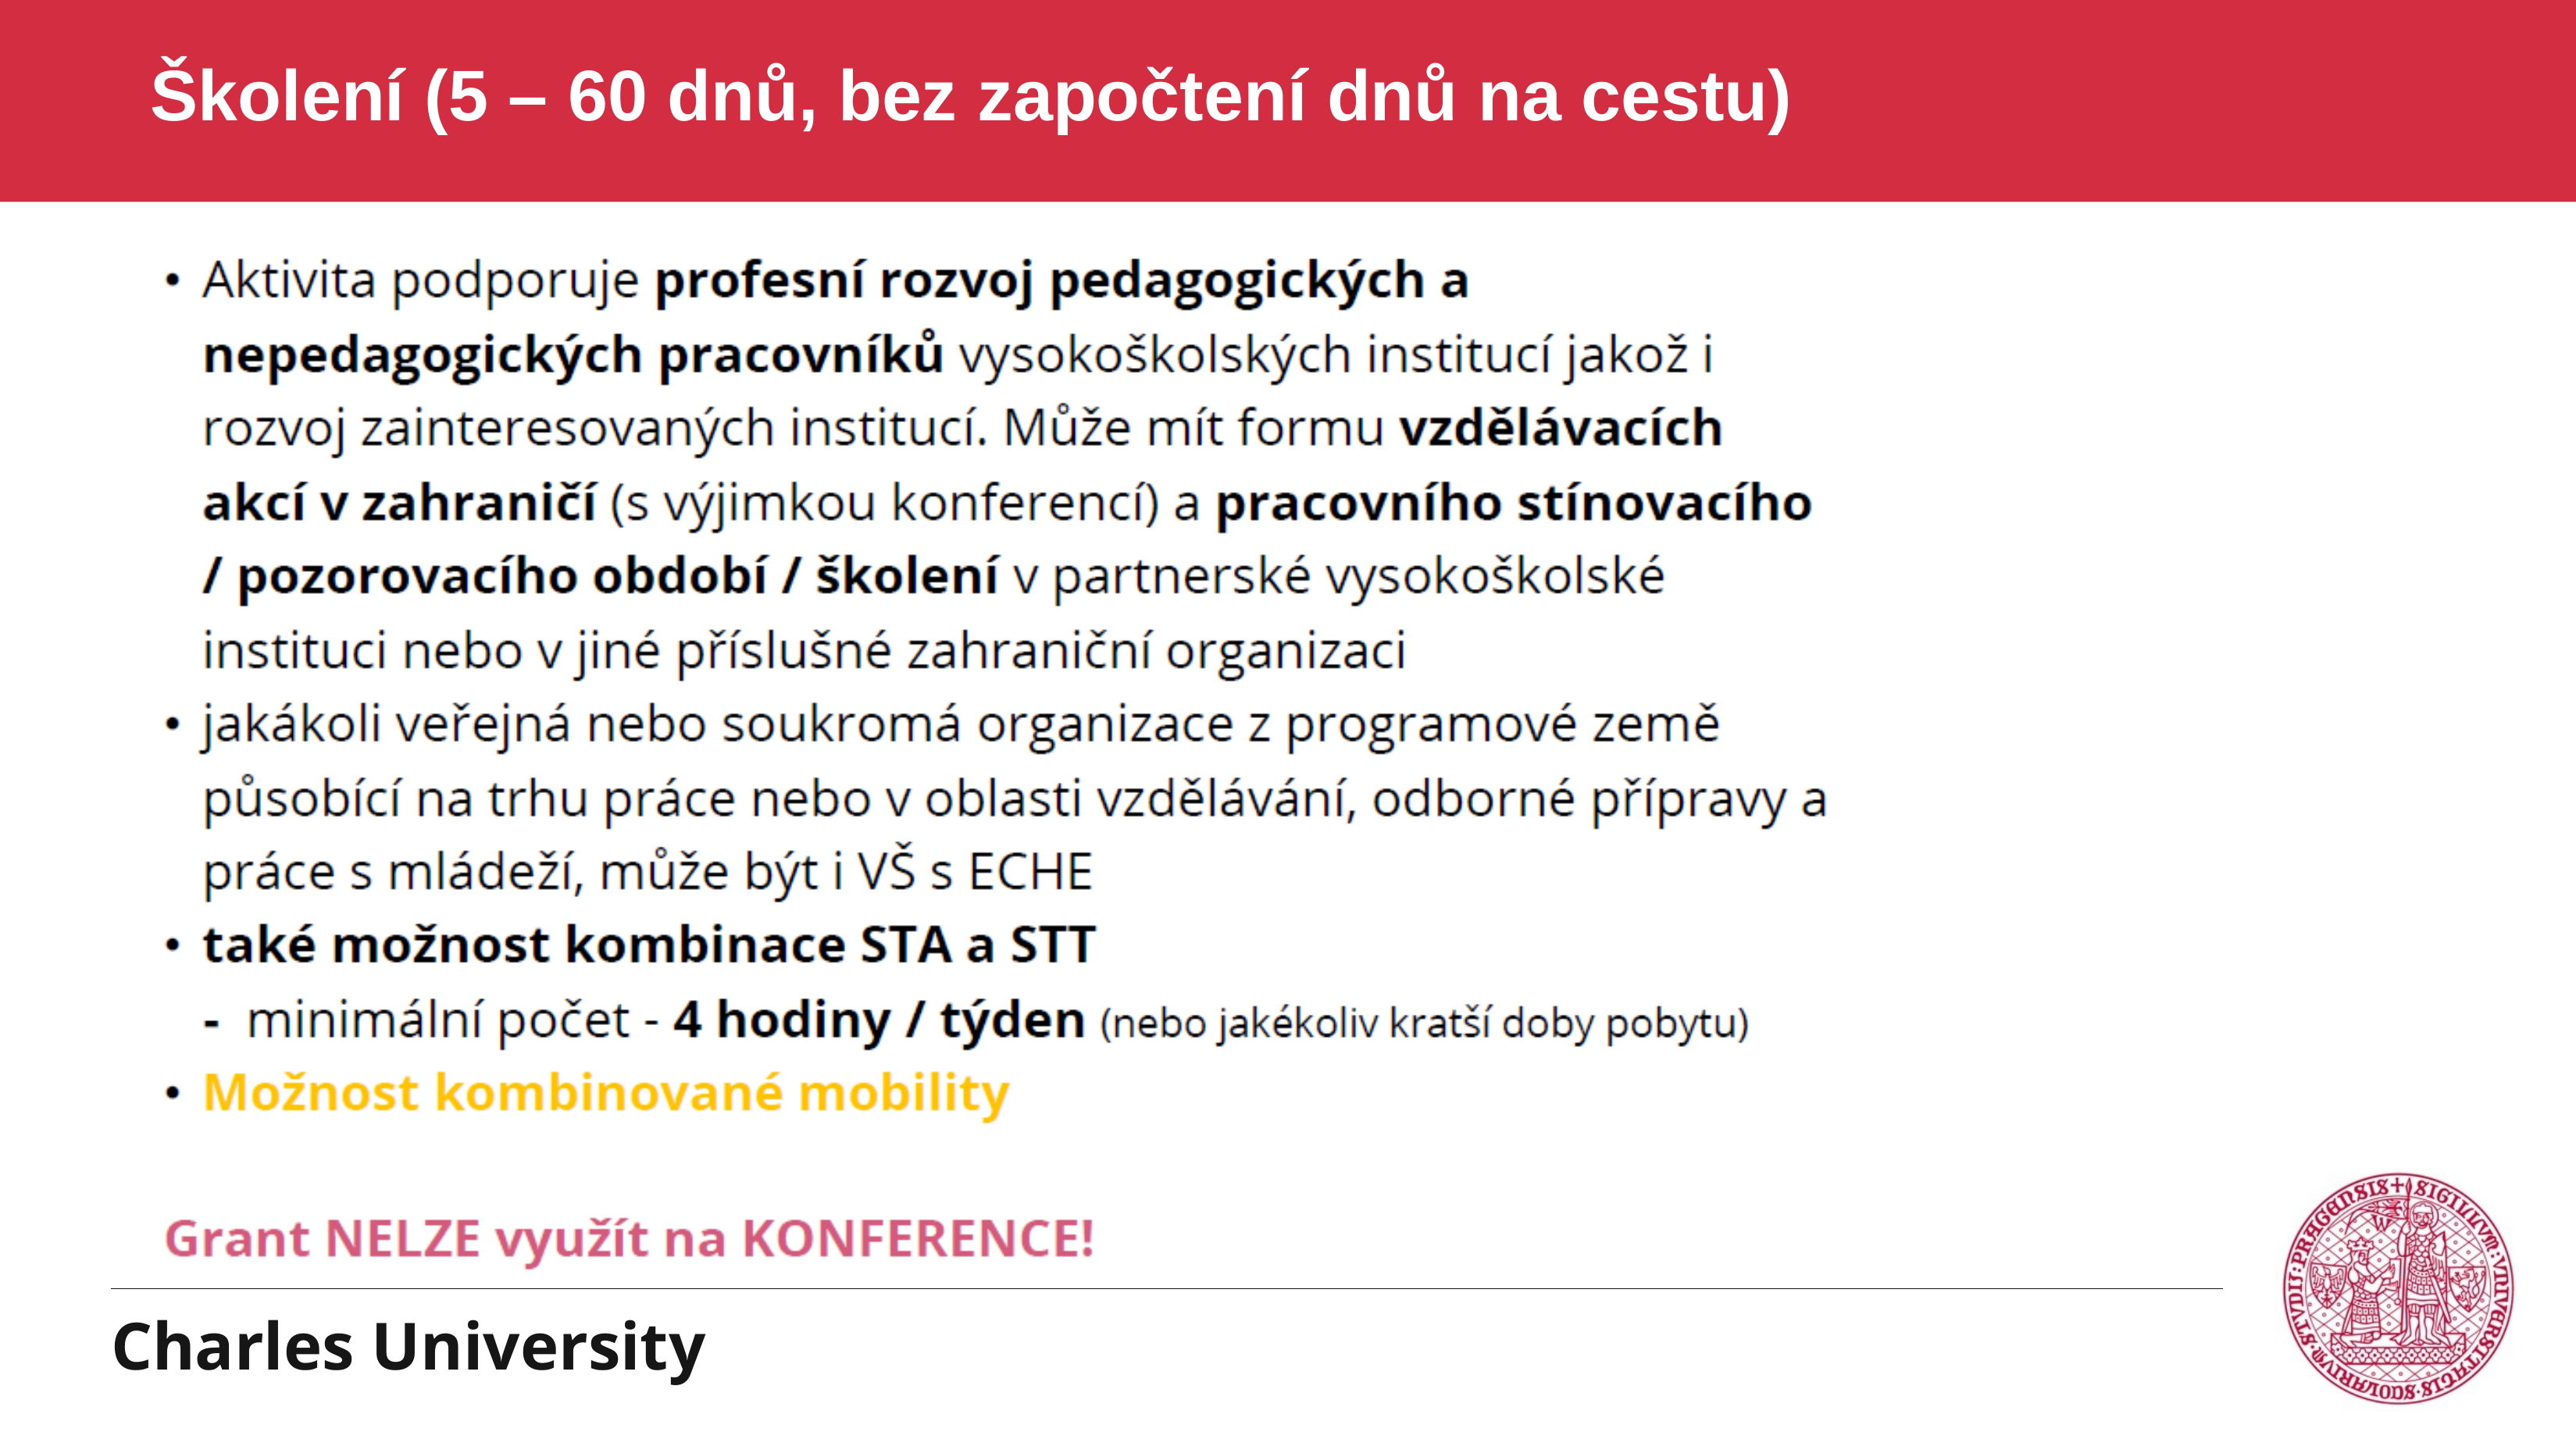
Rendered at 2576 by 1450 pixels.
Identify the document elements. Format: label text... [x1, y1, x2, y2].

picture [2223, 1155, 2574, 1422]
title Školení (5 – 60 dnů, bez započtení dnů na cestu) [130, 49, 2353, 181]
picture [74, 238, 1843, 1288]
